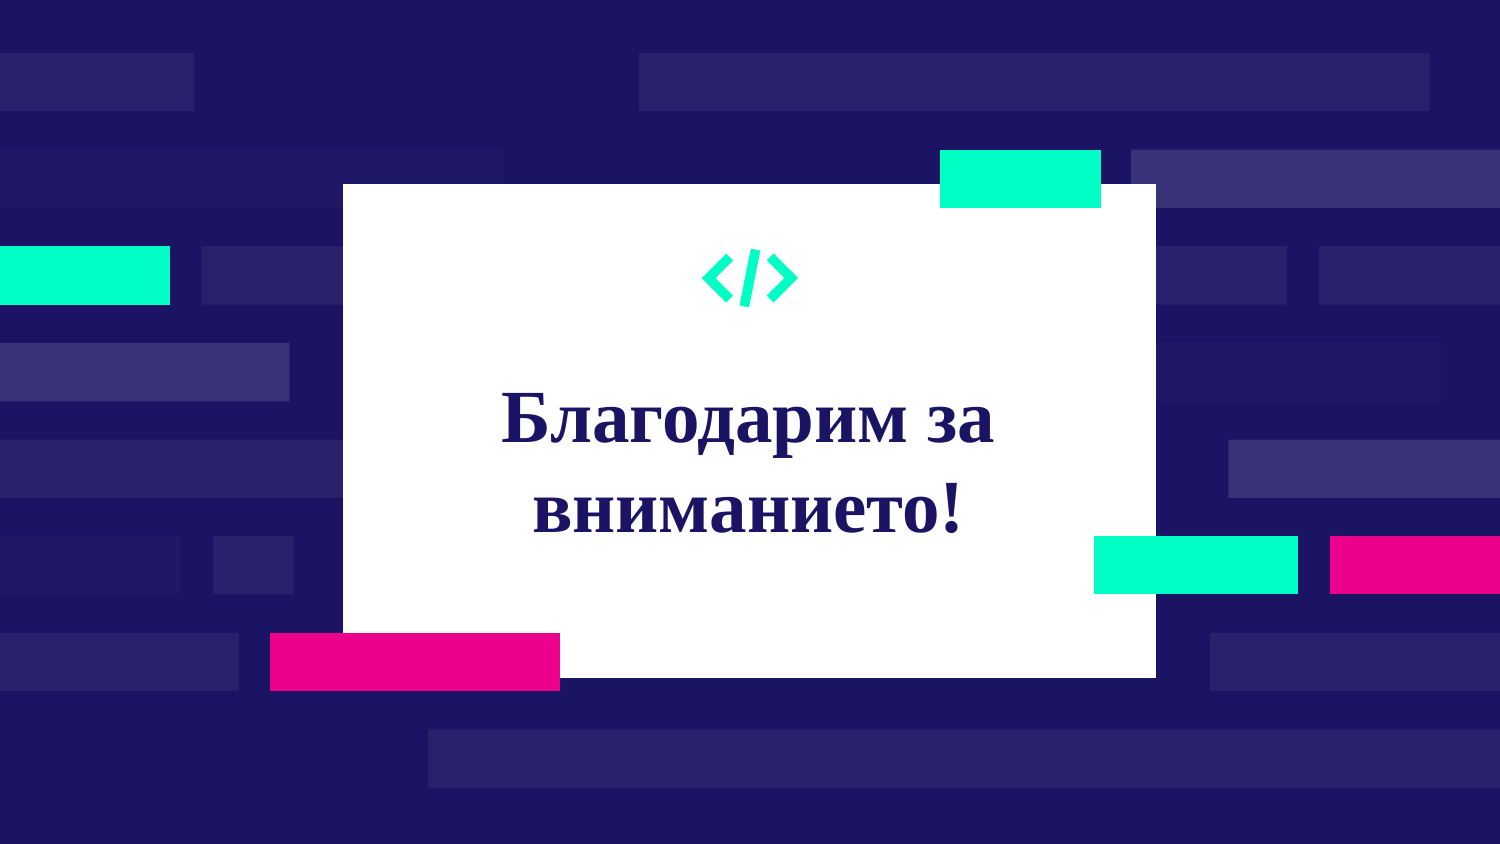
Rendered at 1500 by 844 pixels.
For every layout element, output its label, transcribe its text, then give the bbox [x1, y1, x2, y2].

text_box Благодарим за вниманието! [342, 352, 1155, 563]
